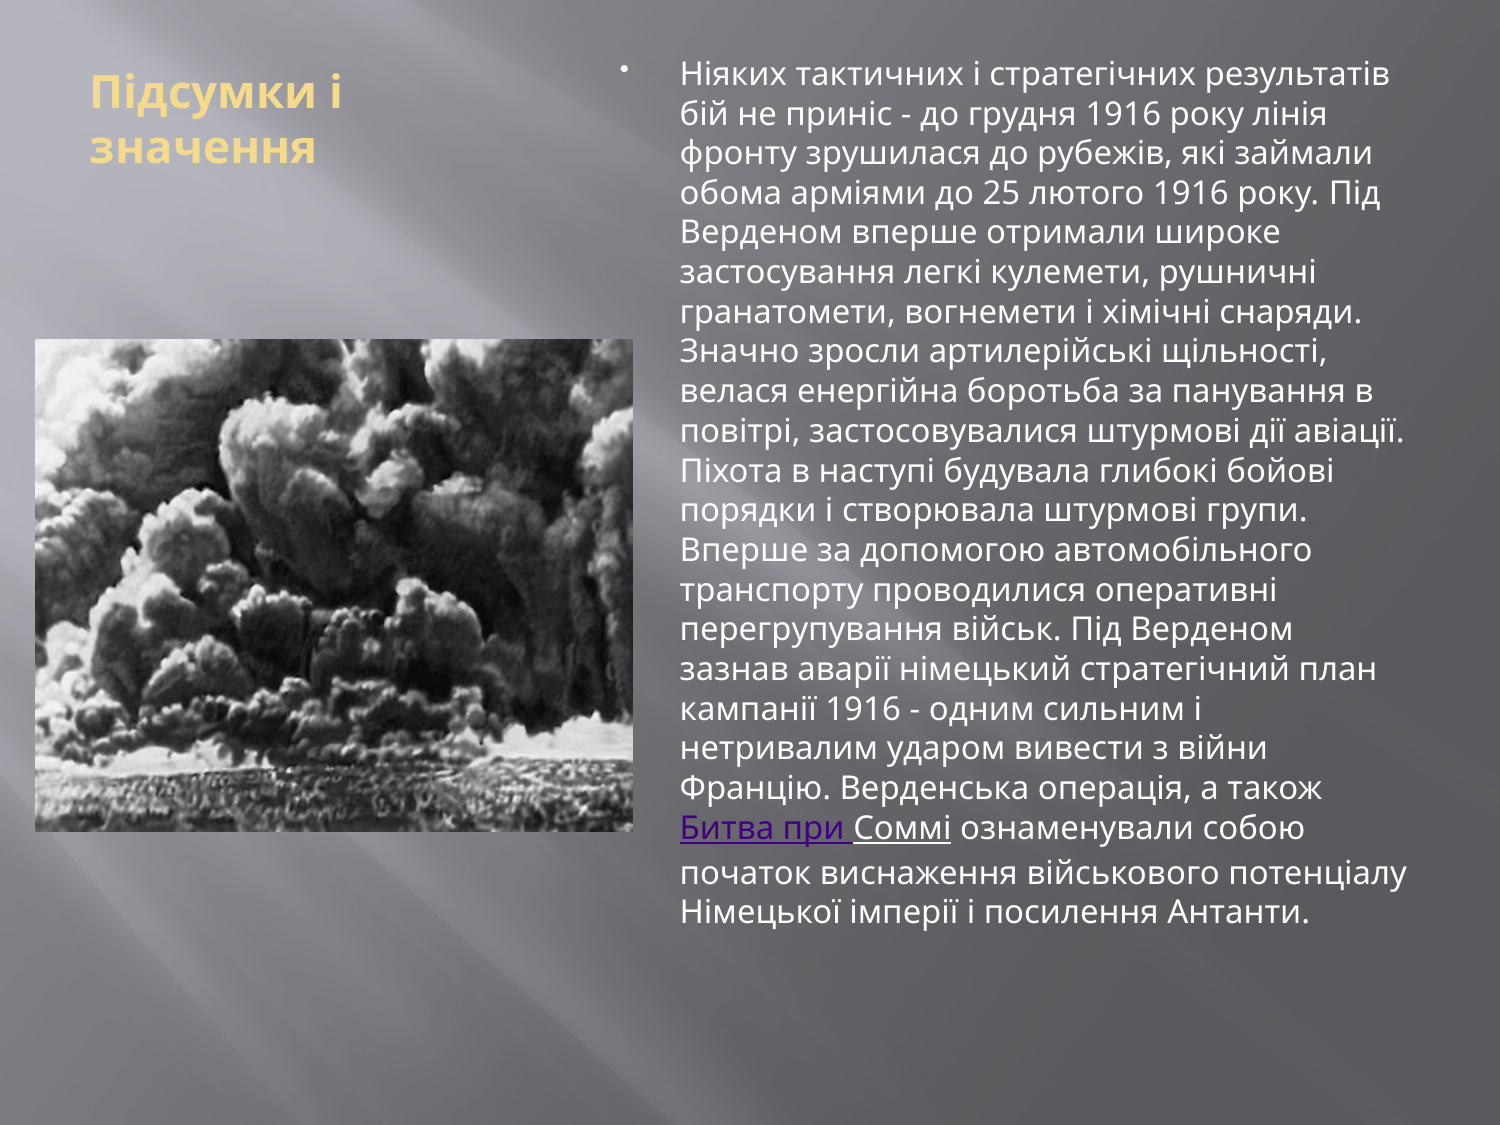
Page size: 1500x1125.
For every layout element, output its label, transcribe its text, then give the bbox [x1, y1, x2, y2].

list Ніяких тактичних і стратегічних результатів бій не приніс - до грудня 1916 року лінія фронту зрушилася до рубежів, які займали обома арміями до 25 лютого 1916 року. Під Верденом вперше отримали широке застосування легкі кулемети, рушничні гранатомети, вогнемети і хімічні снаряди. Значно зросли артилерійські щільності, велася енергійна боротьба за панування в повітрі, застосовувалися штурмові дії авіації. Піхота в наступі будувала глибокі бойові порядки і створювала штурмові групи. Вперше за допомогою автомобільного транспорту проводилися оперативні перегрупування військ. Під Верденом зазнав аварії німецький стратегічний план кампанії 1916 - одним сильним і нетривалим ударом вивести з війни Францію. Верденська операція, а також Битва при Соммі ознаменували собою початок виснаження військового потенціалу Німецької імперії і посилення Антанти. [586, 44, 1425, 1005]
picture [34, 339, 633, 833]
title Підсумки і значення [75, 44, 569, 236]
